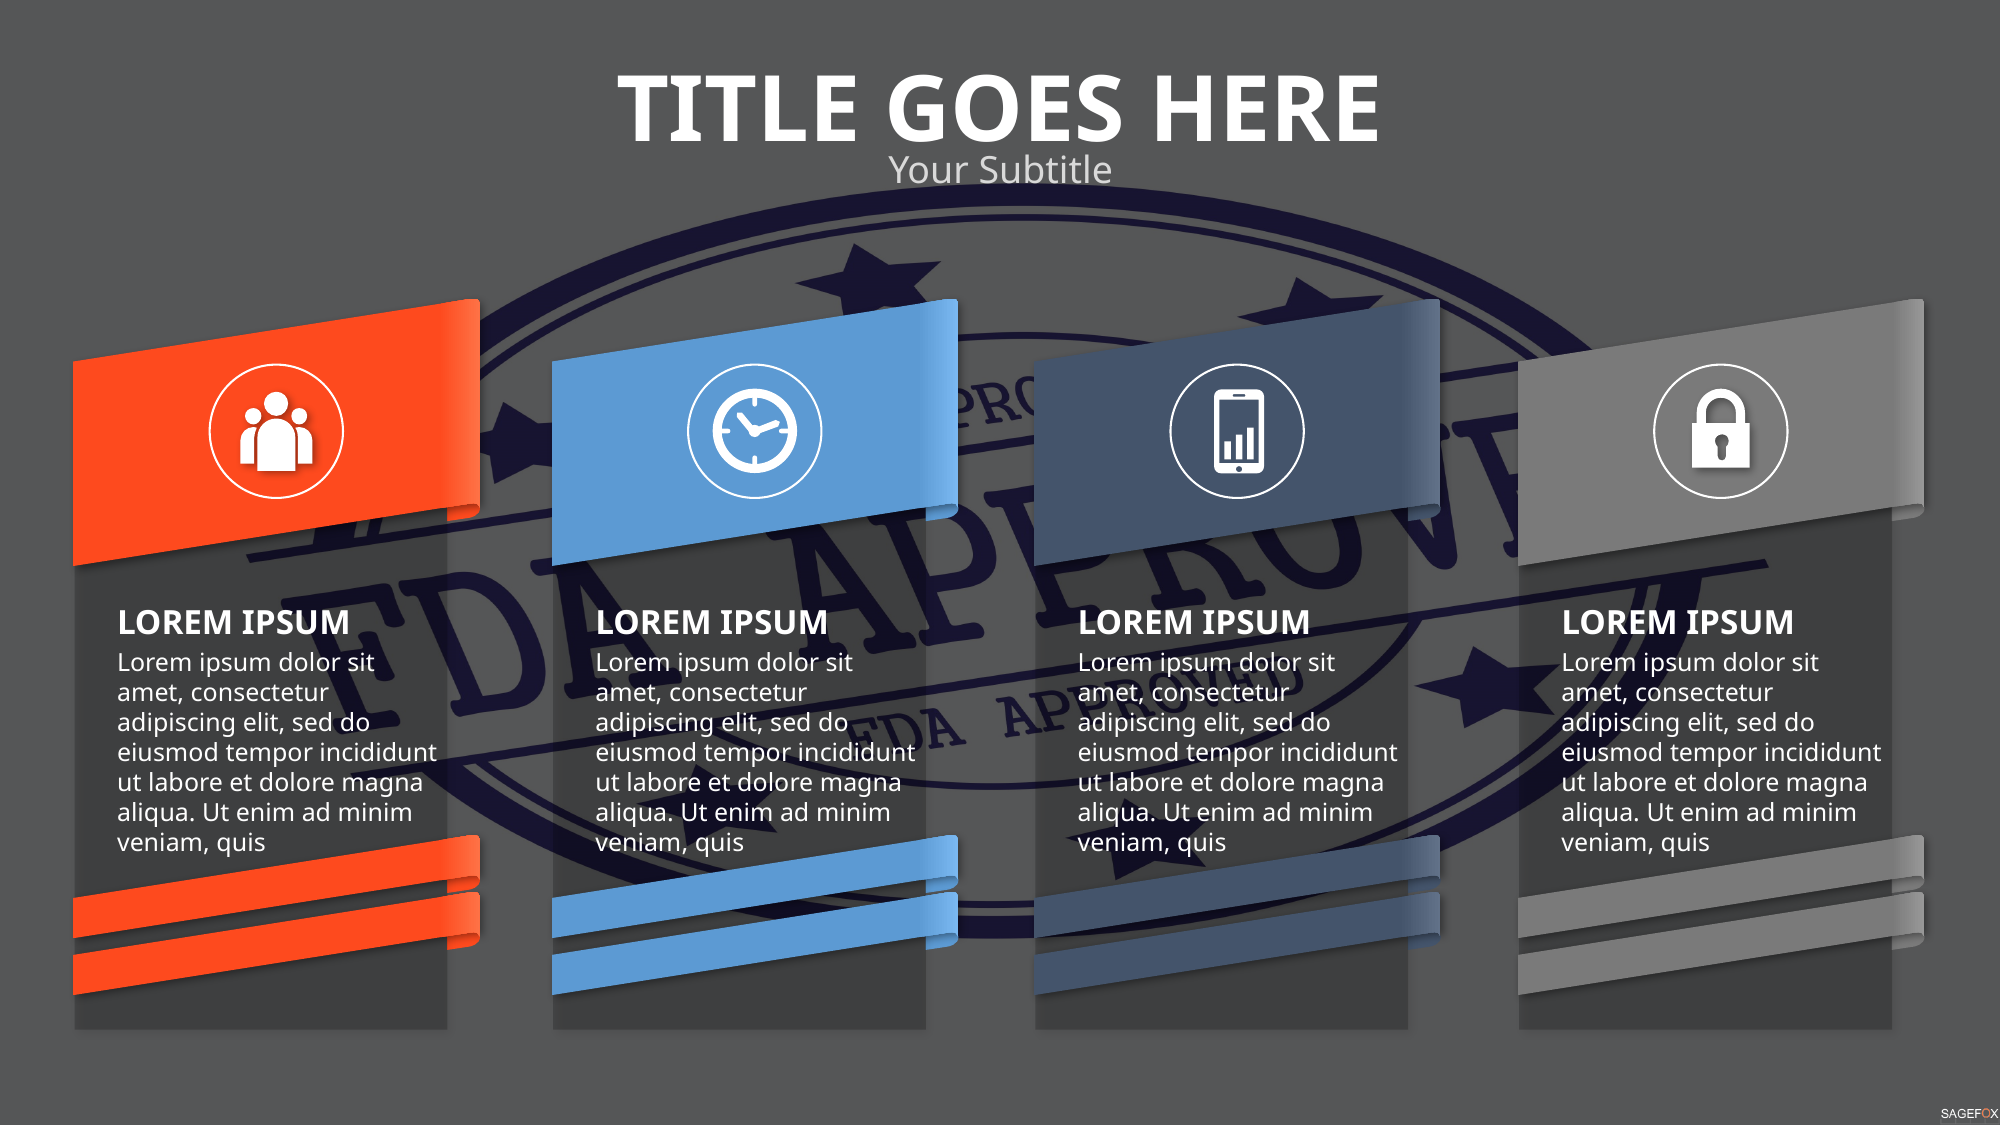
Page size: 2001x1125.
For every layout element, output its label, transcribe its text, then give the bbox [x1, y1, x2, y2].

text_box [1420, 515, 1437, 520]
text_box [73, 835, 480, 939]
text_box [459, 886, 476, 891]
text_box [1692, 388, 1750, 468]
text_box LOREM IPSUM Lorem ipsum dolor sit amet, consectetur adipiscing elit, sed do eiusmod tempor incididunt ut labore et dolore magna aliqua. Ut enim ad minim veniam, quis [585, 596, 928, 862]
text_box [1035, 890, 1409, 953]
text_box [1519, 890, 1893, 953]
text_box [1033, 891, 1441, 996]
text_box [551, 298, 959, 567]
text_box [1517, 891, 1925, 996]
text_box [1905, 886, 1921, 891]
text_box [74, 890, 448, 954]
text_box [74, 947, 448, 1030]
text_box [548, 42, 1452, 199]
text_box [1519, 947, 1893, 1030]
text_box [1214, 389, 1264, 474]
text_box [1903, 943, 1922, 949]
text_box [245, 408, 262, 425]
text_box LOREM IPSUM Lorem ipsum dolor sit amet, consectetur adipiscing elit, sed do eiusmod tempor incididunt ut labore et dolore magna aliqua. Ut enim ad minim veniam, quis [1551, 596, 1895, 862]
text_box [553, 890, 926, 953]
text_box [688, 364, 822, 498]
picture [1940, 0, 2001, 1125]
text_box [1422, 886, 1437, 891]
text_box [73, 298, 480, 567]
text_box [209, 364, 343, 498]
text_box LOREM IPSUM Lorem ipsum dolor sit amet, consectetur adipiscing elit, sed do eiusmod tempor incididunt ut labore et dolore magna aliqua. Ut enim ad minim veniam, quis [1067, 596, 1411, 862]
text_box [712, 388, 798, 474]
text_box [74, 519, 448, 897]
text_box [551, 891, 959, 996]
text_box [240, 427, 257, 464]
text_box [551, 835, 959, 939]
text_box [936, 515, 955, 520]
text_box [458, 515, 476, 520]
text_box [935, 943, 956, 949]
text_box [1654, 364, 1788, 498]
text_box [1420, 943, 1438, 949]
text_box [263, 391, 289, 416]
text_box LOREM IPSUM Lorem ipsum dolor sit amet, consectetur adipiscing elit, sed do eiusmod tempor incididunt ut labore et dolore magna aliqua. Ut enim ad minim veniam, quis [107, 596, 450, 862]
text_box [1035, 519, 1409, 897]
text_box [457, 943, 477, 949]
text_box [937, 886, 955, 891]
text_box [257, 418, 313, 471]
text_box [1519, 519, 1893, 897]
text_box [1170, 364, 1304, 498]
text_box [1517, 835, 1925, 939]
text_box [73, 891, 480, 996]
text_box [1517, 298, 1925, 567]
text_box [1035, 947, 1409, 1030]
text_box [1033, 835, 1441, 939]
text_box [1033, 298, 1441, 567]
text_box [553, 947, 926, 1030]
text_box [553, 519, 926, 897]
text_box [291, 408, 308, 425]
text_box [1903, 515, 1921, 520]
